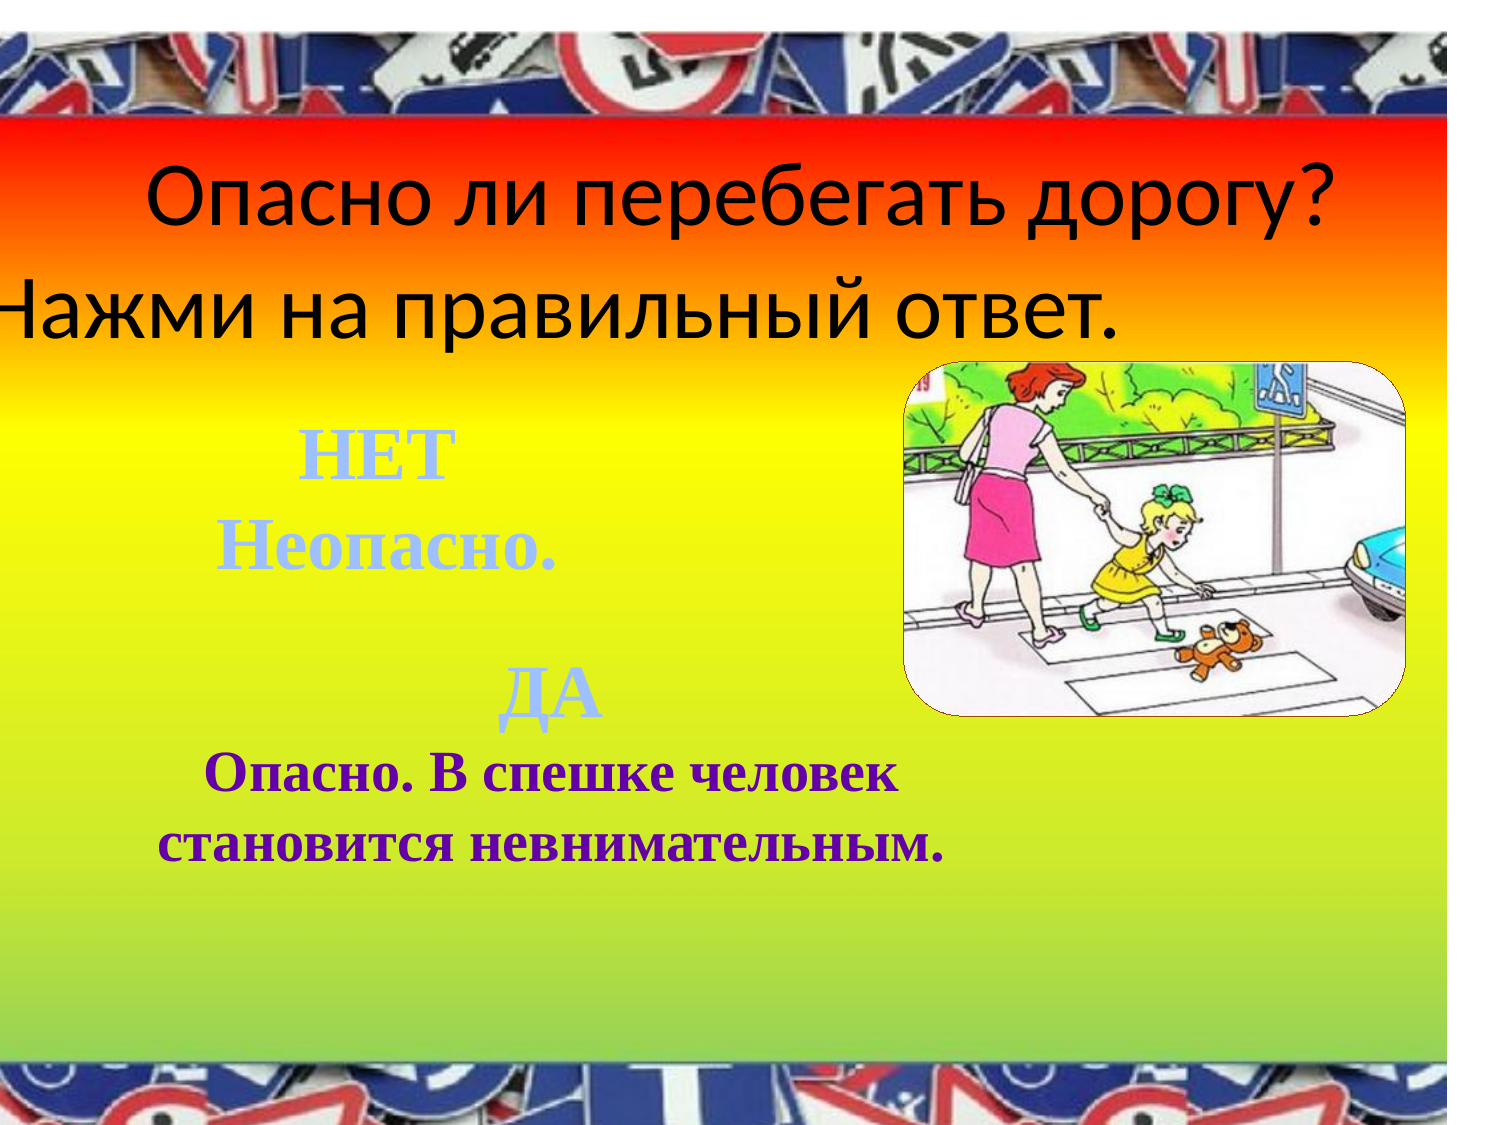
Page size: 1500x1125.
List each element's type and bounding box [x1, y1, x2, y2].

picture [903, 361, 1407, 717]
list [0, 30, 1447, 1125]
